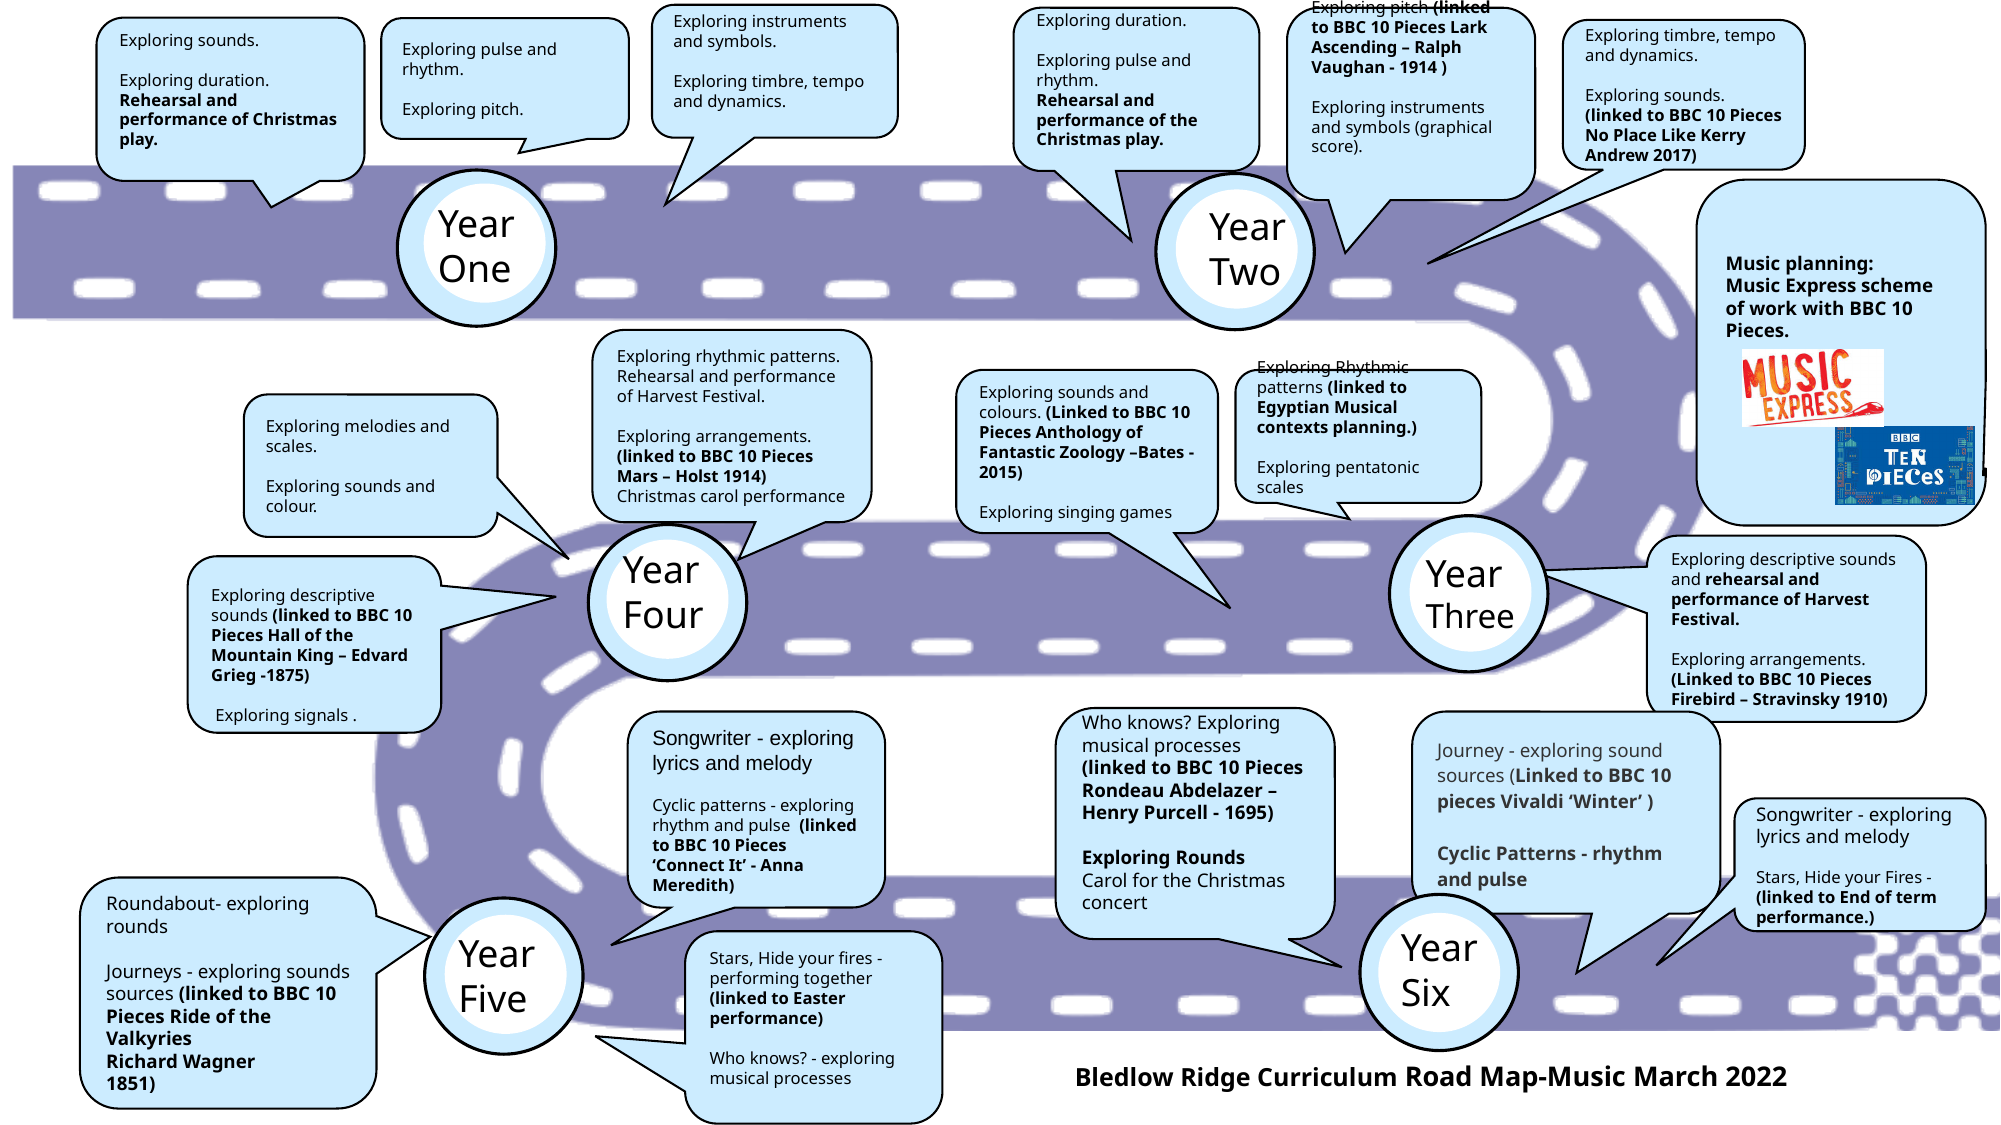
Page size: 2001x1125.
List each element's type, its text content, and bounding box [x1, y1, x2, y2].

text_box Roundabout- exploring rounds Journeys - exploring sounds sources (linked to BBC 10 Pieces Ride of the Valkyries Richard Wagner 1851) [79, 1042, 377, 1109]
text_box Exploring sounds. Exploring duration. Rehearsal and performance of Christmas play. [96, 17, 365, 160]
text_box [424, 897, 584, 1055]
text_box Exploring pulse and rhythm. Exploring pitch. [381, 18, 629, 154]
text_box Exploring timbre, tempo and dynamics. Exploring sounds. (linked to BBC 10 Pieces No Place Like Kerry Andrew 2017) [1562, 19, 1805, 160]
text_box Exploring pitch (linked to BBC 10 Pieces Lark Ascending – Ralph Vaughan - 1914 ) Exploring instruments and symbols (graphical score). [1287, 7, 1536, 160]
picture [12, 163, 2000, 1032]
text_box [1403, 1042, 1476, 1051]
text_box Bledlow Ridge Curriculum Road Map-Music March 2022 [1059, 1051, 2000, 1100]
text_box Exploring instruments and symbols. Exploring timbre, tempo and dynamics. [651, 4, 898, 160]
text_box Stars, Hide your fires - performing together (linked to Easter performance) Who knows? - exploring musical processes [604, 1042, 943, 1124]
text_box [1389, 515, 1549, 673]
text_box Exploring duration. Exploring pulse and rhythm. Rehearsal and performance of the Christmas play. [1013, 7, 1260, 160]
